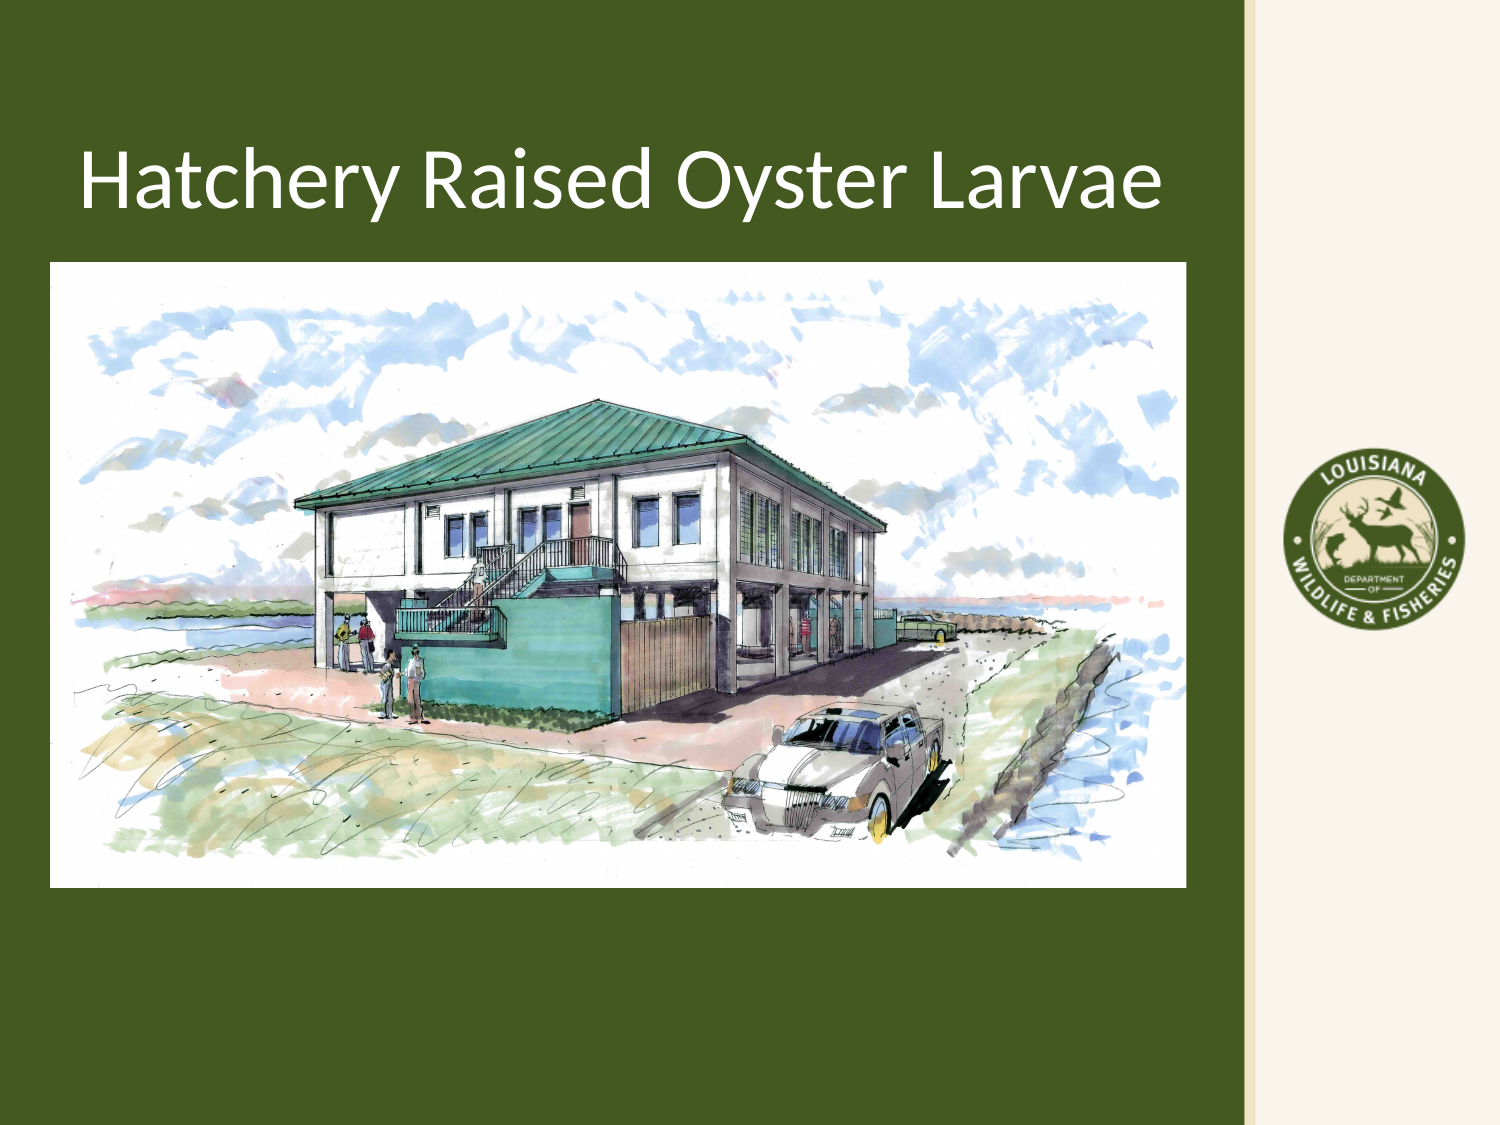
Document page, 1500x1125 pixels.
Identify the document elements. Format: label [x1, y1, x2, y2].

picture [0, 0, 1500, 1125]
list [49, 262, 1187, 888]
